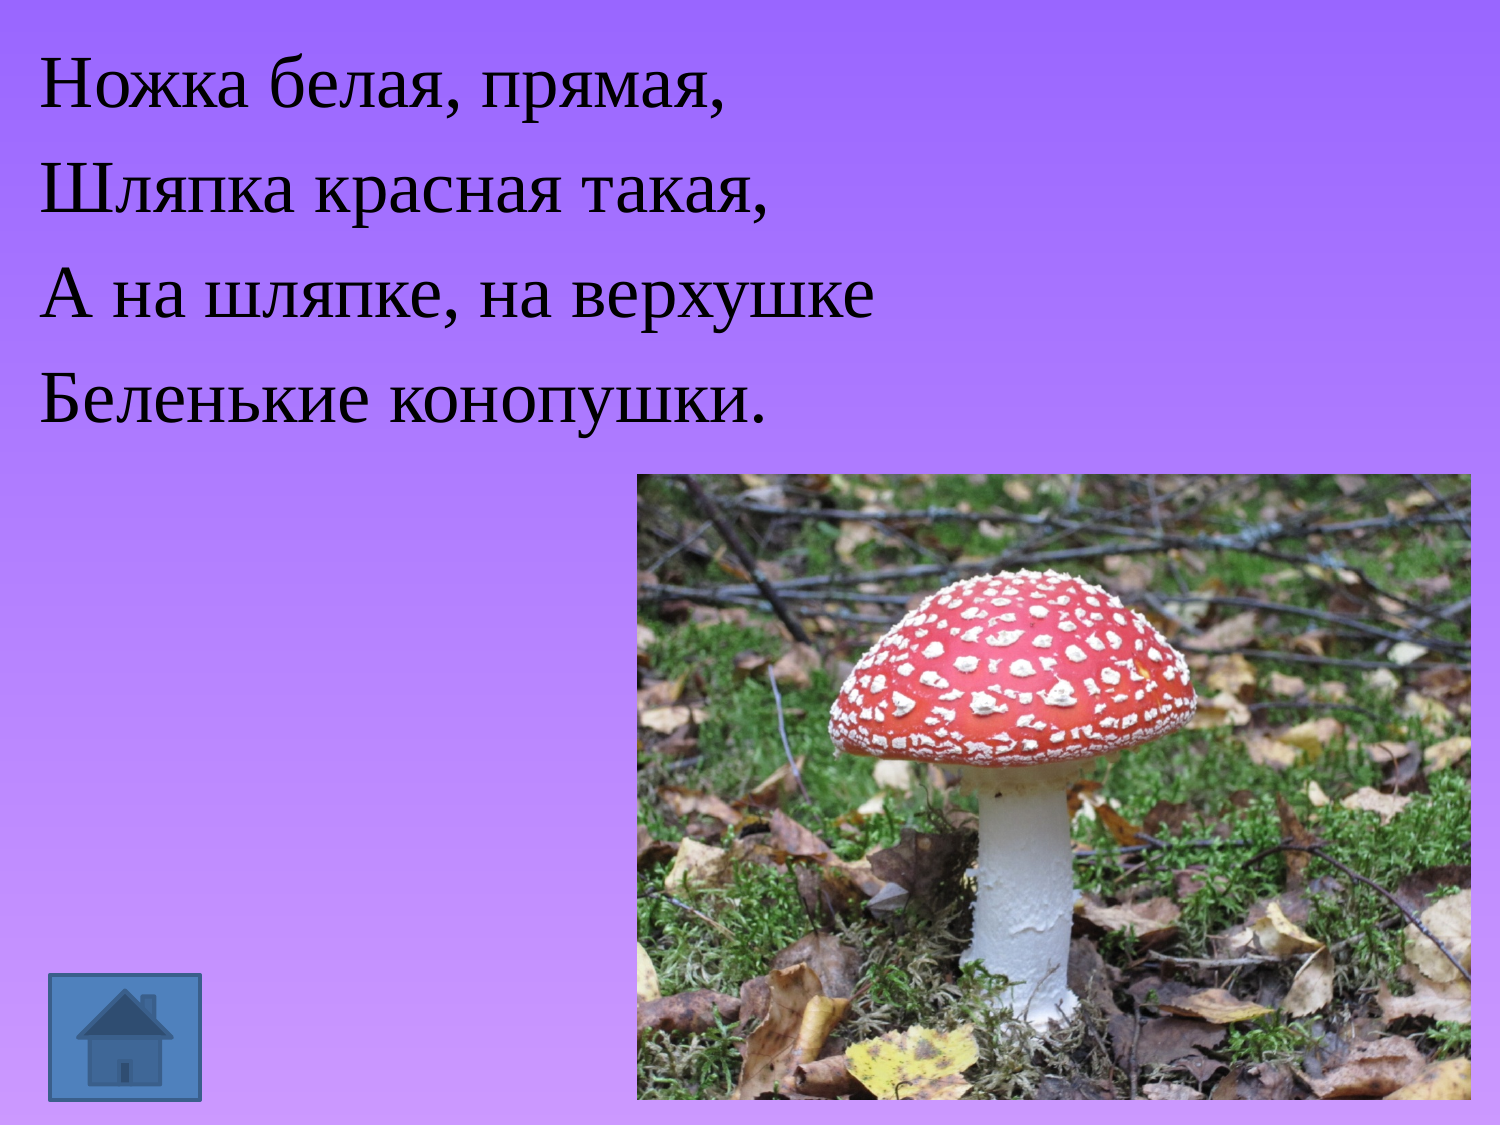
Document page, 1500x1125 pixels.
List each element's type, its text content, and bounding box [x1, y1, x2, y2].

list Ножка белая, прямая, Шляпка красная такая, А на шляпке, на верхушке Беленькие конопушки. [24, 24, 1375, 768]
picture [637, 474, 1472, 1101]
text_box [48, 973, 202, 1102]
